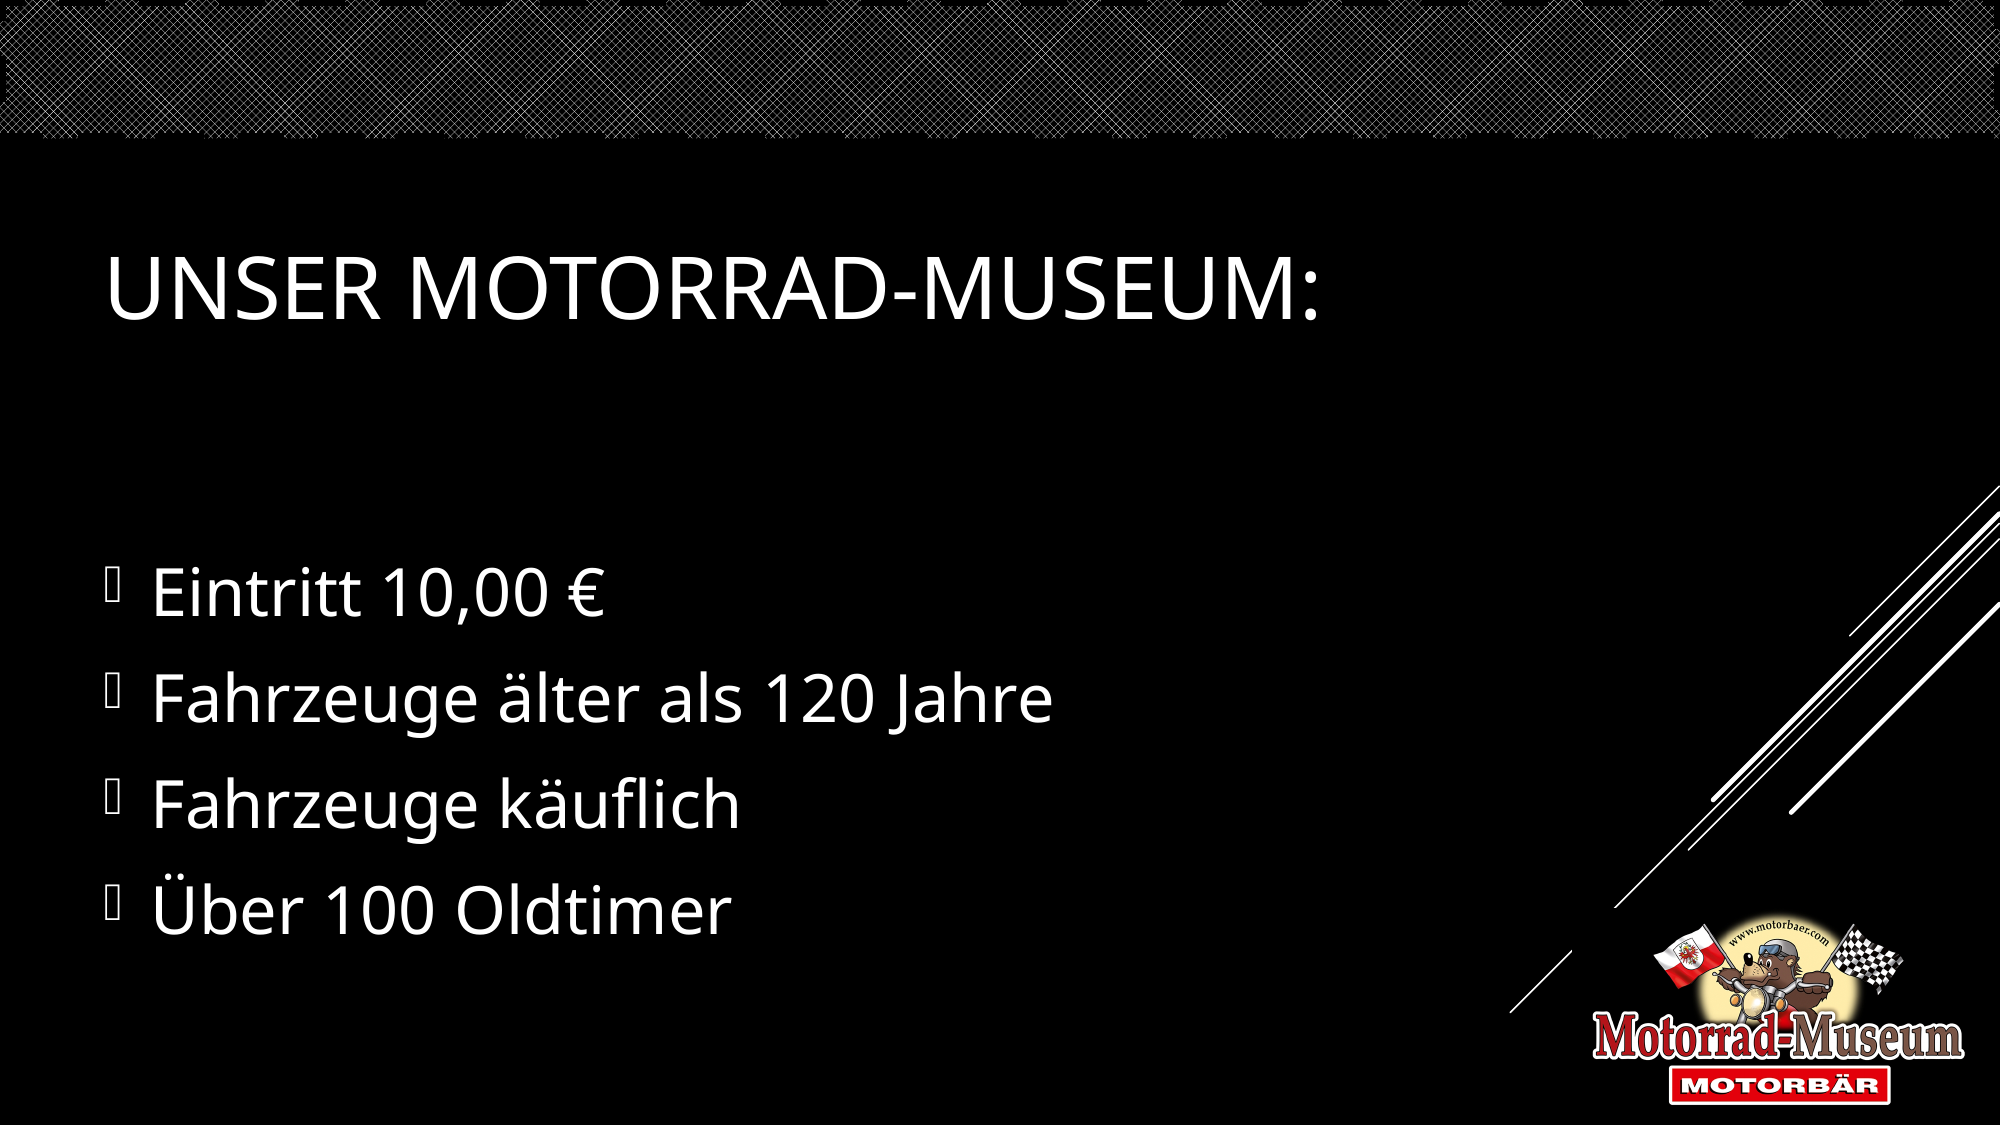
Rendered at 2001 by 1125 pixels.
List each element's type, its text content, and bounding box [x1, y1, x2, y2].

picture [1572, 908, 1986, 1110]
title Unser Motorrad-Museum: [88, 186, 1489, 384]
text_box [0, 0, 2000, 140]
list Eintritt 10,00 € Fahrzeuge älter als 120 Jahre Fahrzeuge käuflich Über 100 Oldtimer [88, 451, 1489, 1045]
